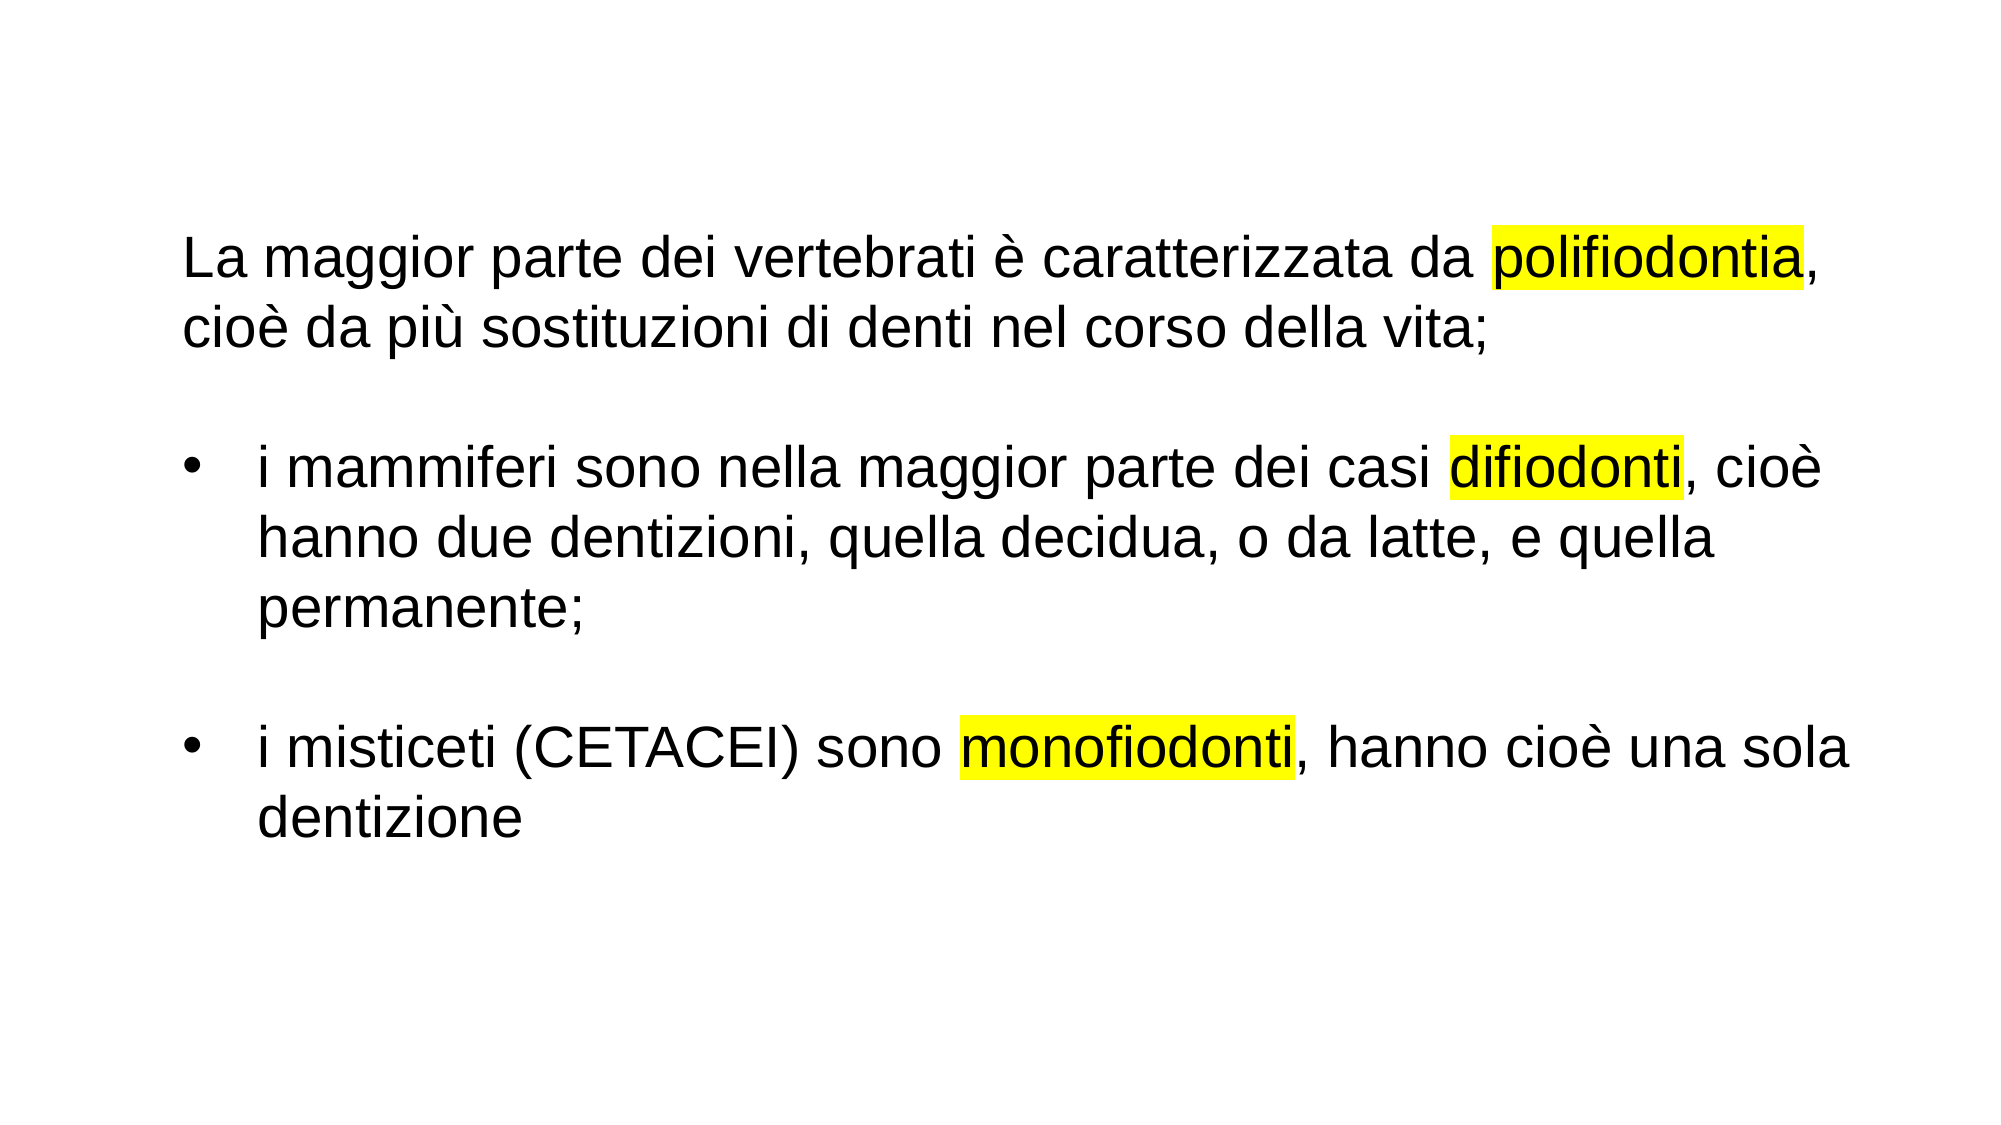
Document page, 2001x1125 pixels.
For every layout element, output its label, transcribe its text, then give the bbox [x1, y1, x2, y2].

text_box La maggior parte dei vertebrati è caratterizzata da polifiodontia, cioè da più sostituzioni di denti nel corso della vita; i mammiferi sono nella maggior parte dei casi difiodonti, cioè hanno due dentizioni, quella decidua, o da latte, e quella permanente; i misticeti (CETACEI) sono monofiodonti, hanno cioè una sola dentizione [168, 211, 1883, 857]
